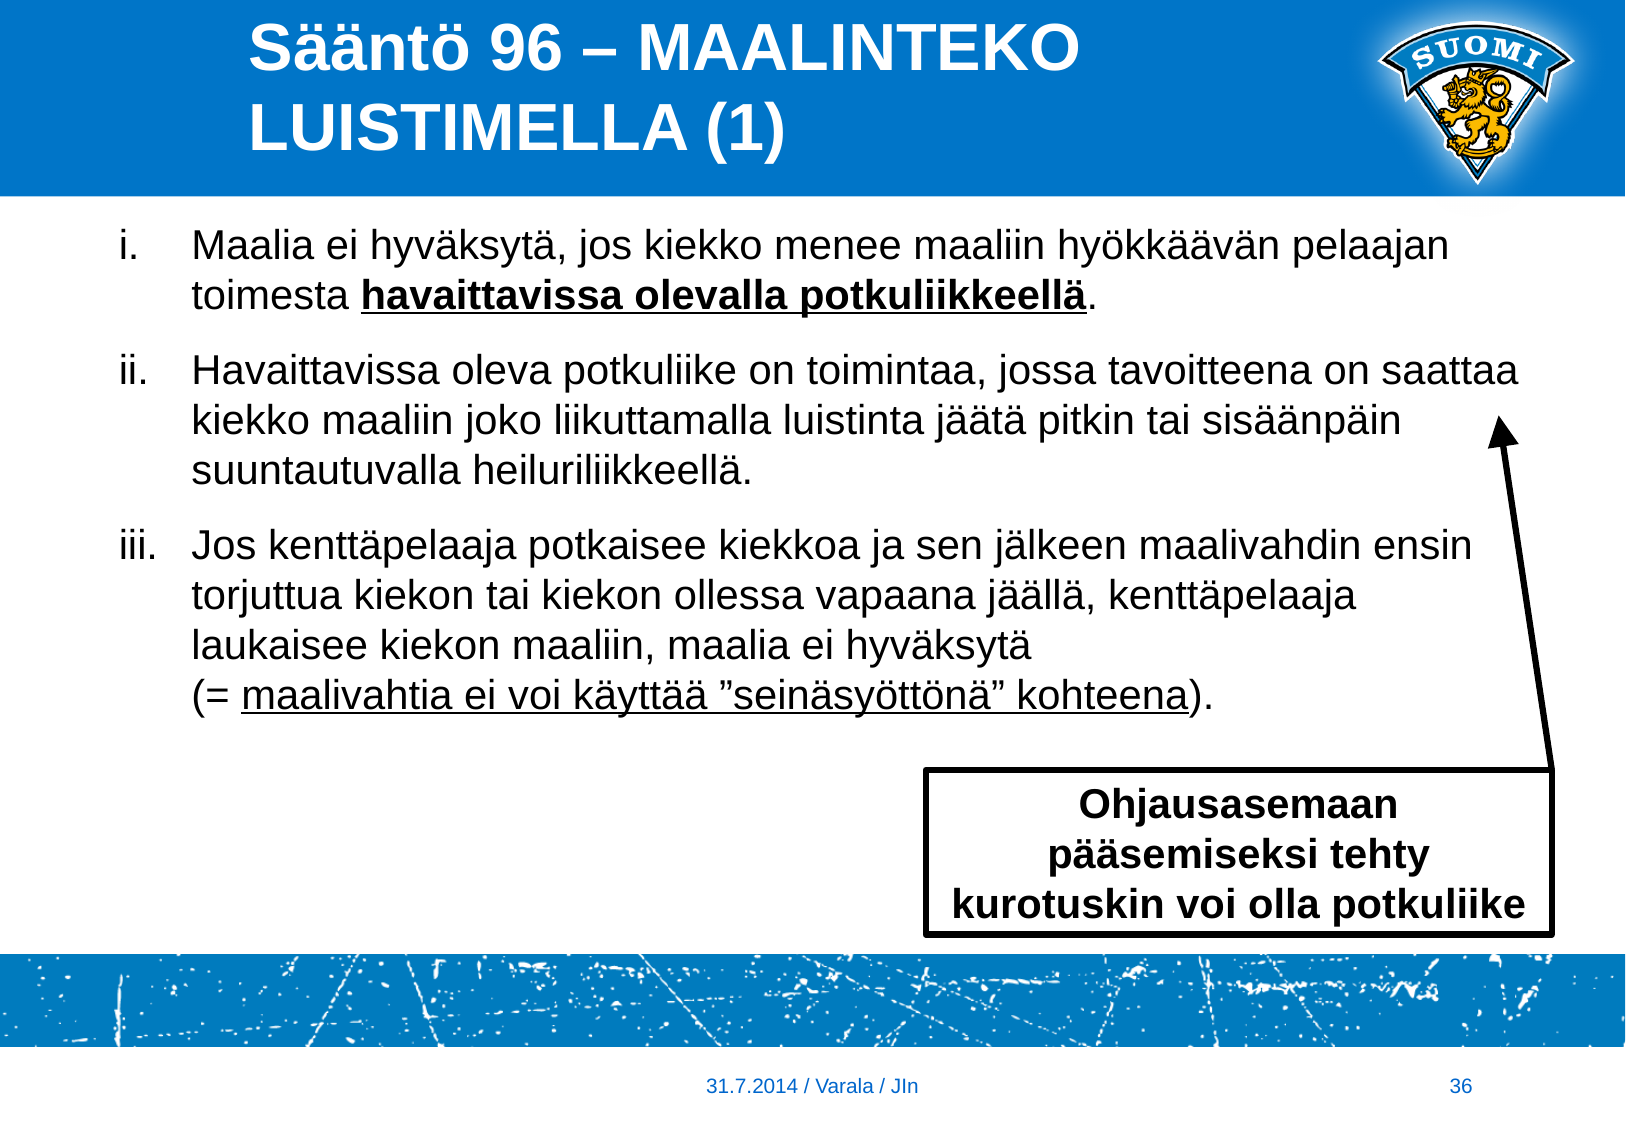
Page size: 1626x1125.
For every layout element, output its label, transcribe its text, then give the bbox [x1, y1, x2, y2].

title Sääntö 96 – MAALINTEKO LUISTIMELLA (1) [233, 19, 1545, 149]
list Maalia ei hyväksytä, jos kiekko menee maaliin hyökkäävän pelaajan toimesta havaittavissa olevalla potkuliikkeellä. Havaittavissa oleva potkuliike on toimintaa, jossa tavoitteena on saattaa kiekko maaliin joko liikuttamalla luistinta jäätä pitkin tai sisäänpäin suuntautuvalla heiluriliikkeellä. Jos kenttäpelaaja potkaisee kiekkoa ja sen jälkeen maalivahdin ensin torjuttua kiekon tai kiekon ollessa vapaana jäällä, kenttäpelaaja laukaisee kiekon maaliin, maalia ei hyväksytä (= maalivahtia ei voi käyttää ”seinäsyöttönä” kohteena). [103, 210, 1545, 1035]
picture [0, 954, 1626, 1047]
picture [1377, 21, 1575, 185]
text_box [925, 415, 1552, 937]
footer 31.7.2014 / Varala / JIn [575, 1065, 1050, 1125]
slide_number 36 [1137, 1065, 1488, 1125]
